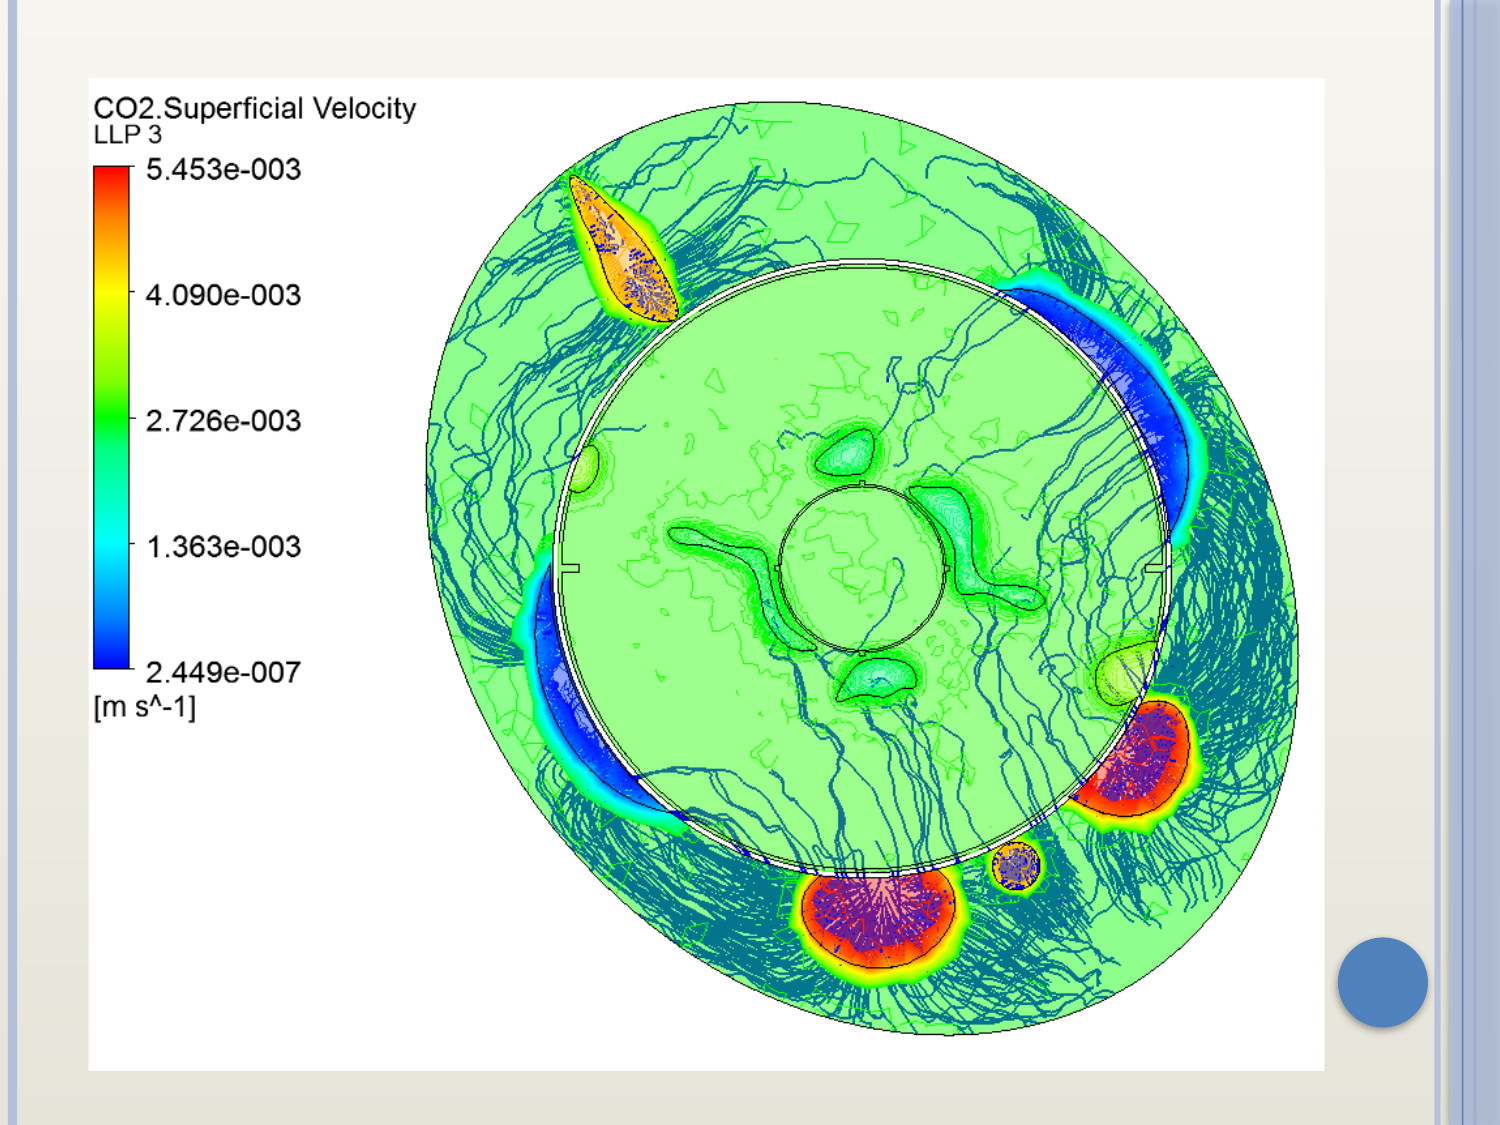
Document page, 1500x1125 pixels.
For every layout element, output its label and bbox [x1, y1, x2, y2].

list [87, 77, 1326, 1071]
